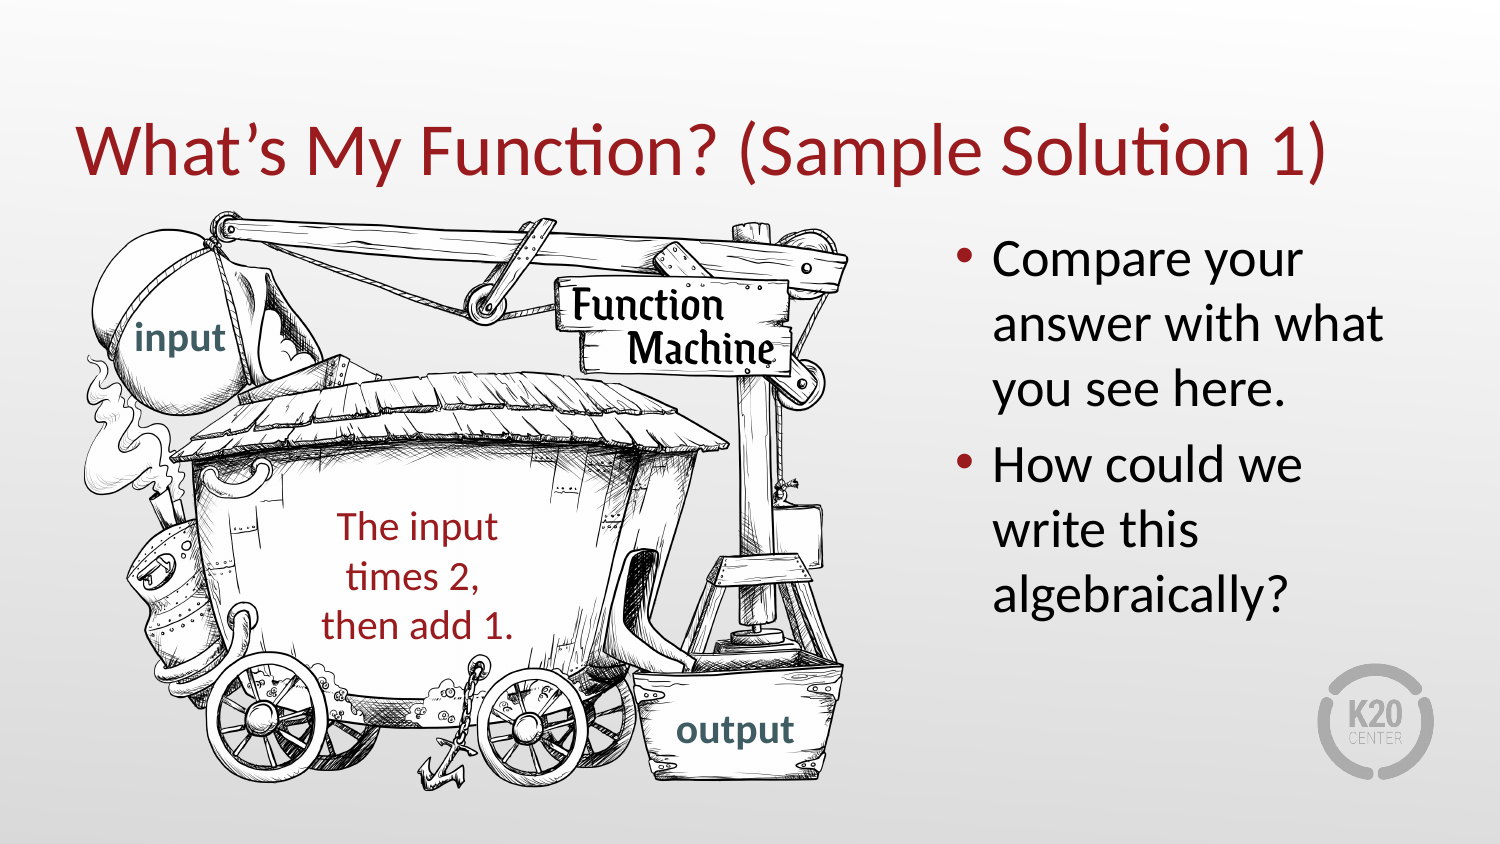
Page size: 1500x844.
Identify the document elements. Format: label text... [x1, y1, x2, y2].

title What’s My Function? (Sample Solution 1) [75, 50, 1425, 191]
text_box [74, 208, 853, 793]
list Compare your answer with what you see here. How could we write this algebraically? [940, 214, 1425, 779]
